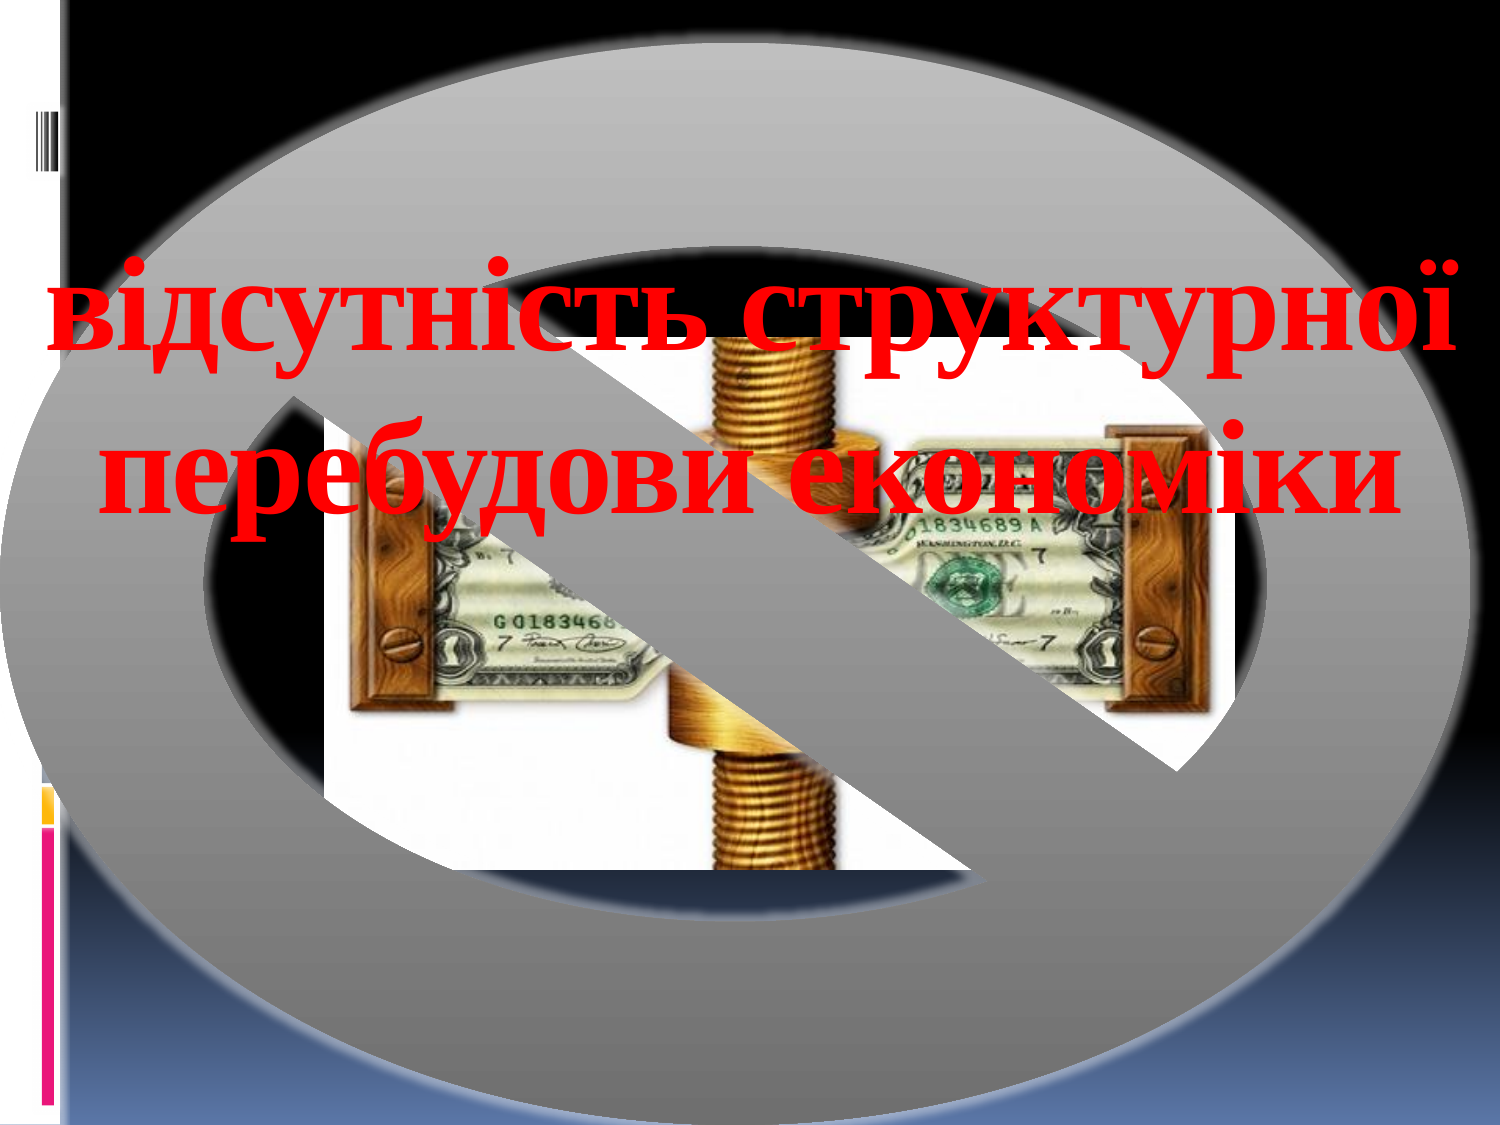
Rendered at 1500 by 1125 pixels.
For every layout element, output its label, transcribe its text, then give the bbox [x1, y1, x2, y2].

text_box [206, 42, 1265, 208]
title відсутність структурної перебудови економіки [0, 208, 1500, 923]
text_box [162, 923, 1309, 1125]
picture [324, 337, 1235, 870]
